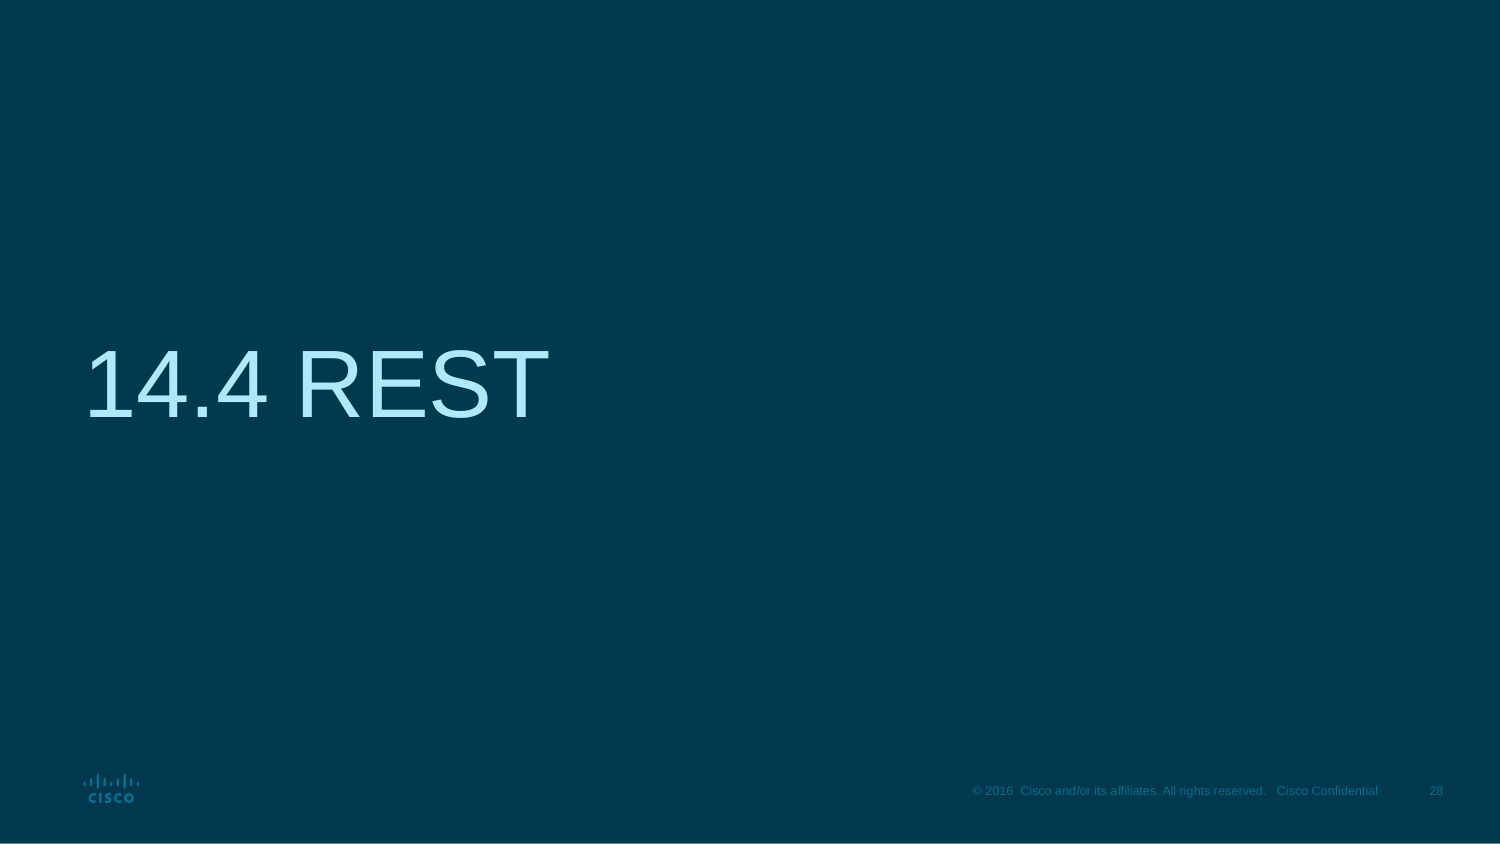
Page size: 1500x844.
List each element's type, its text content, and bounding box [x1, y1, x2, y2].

title 14.4 REST [68, 293, 1356, 446]
